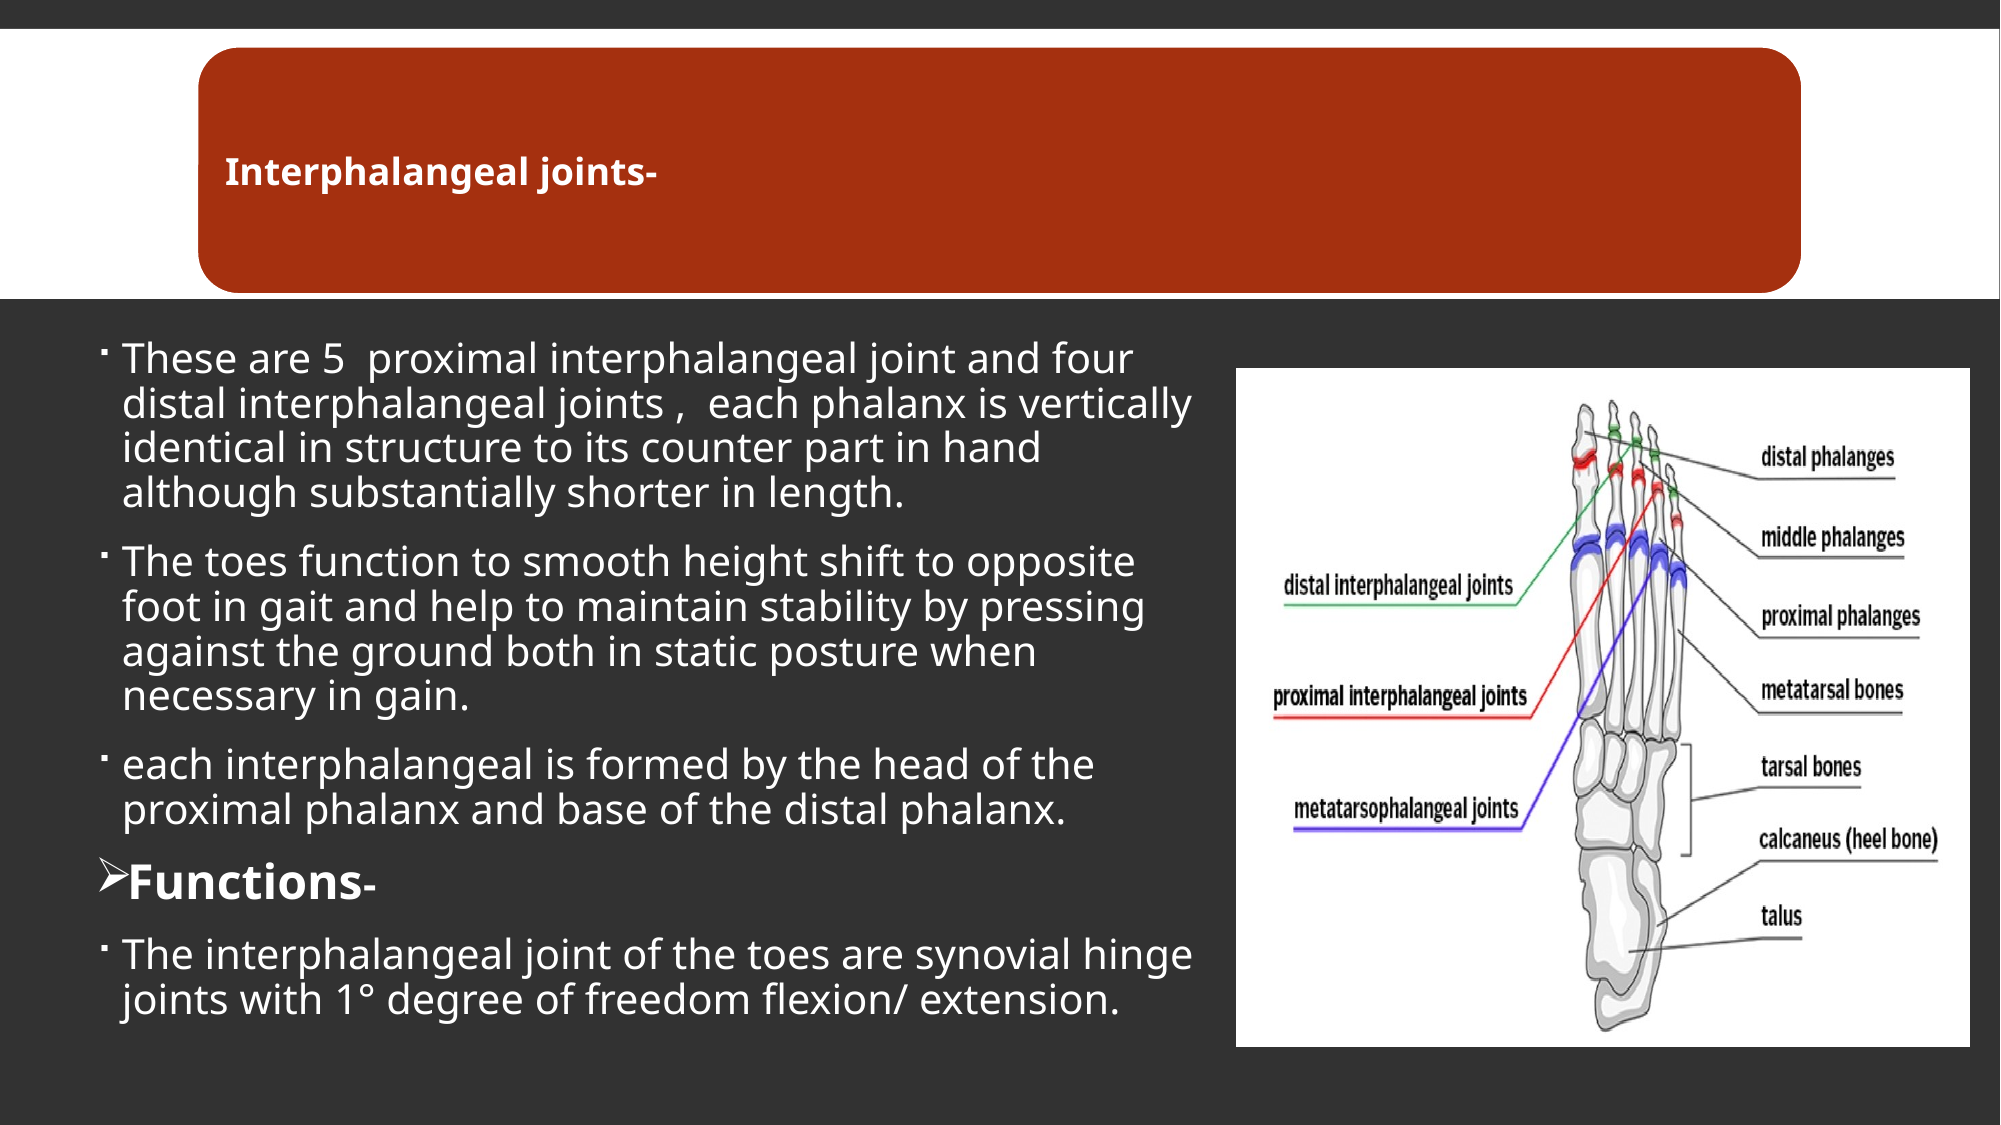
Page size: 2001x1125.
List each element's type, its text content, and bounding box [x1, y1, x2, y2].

list These are 5 proximal interphalangeal joint and four distal interphalangeal joints , each phalanx is vertically identical in structure to its counter part in hand although substantially shorter in length. The toes function to smooth height shift to opposite foot in gait and help to maintain stability by pressing against the ground both in static posture when necessary in gain. each interphalangeal is formed by the head of the proximal phalanx and base of the distal phalanx. Functions- The interphalangeal joint of the toes are synovial hinge joints with 1° degree of freedom flexion/ extension. [80, 329, 1214, 1060]
picture [1235, 368, 1970, 1047]
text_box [196, 46, 1803, 295]
